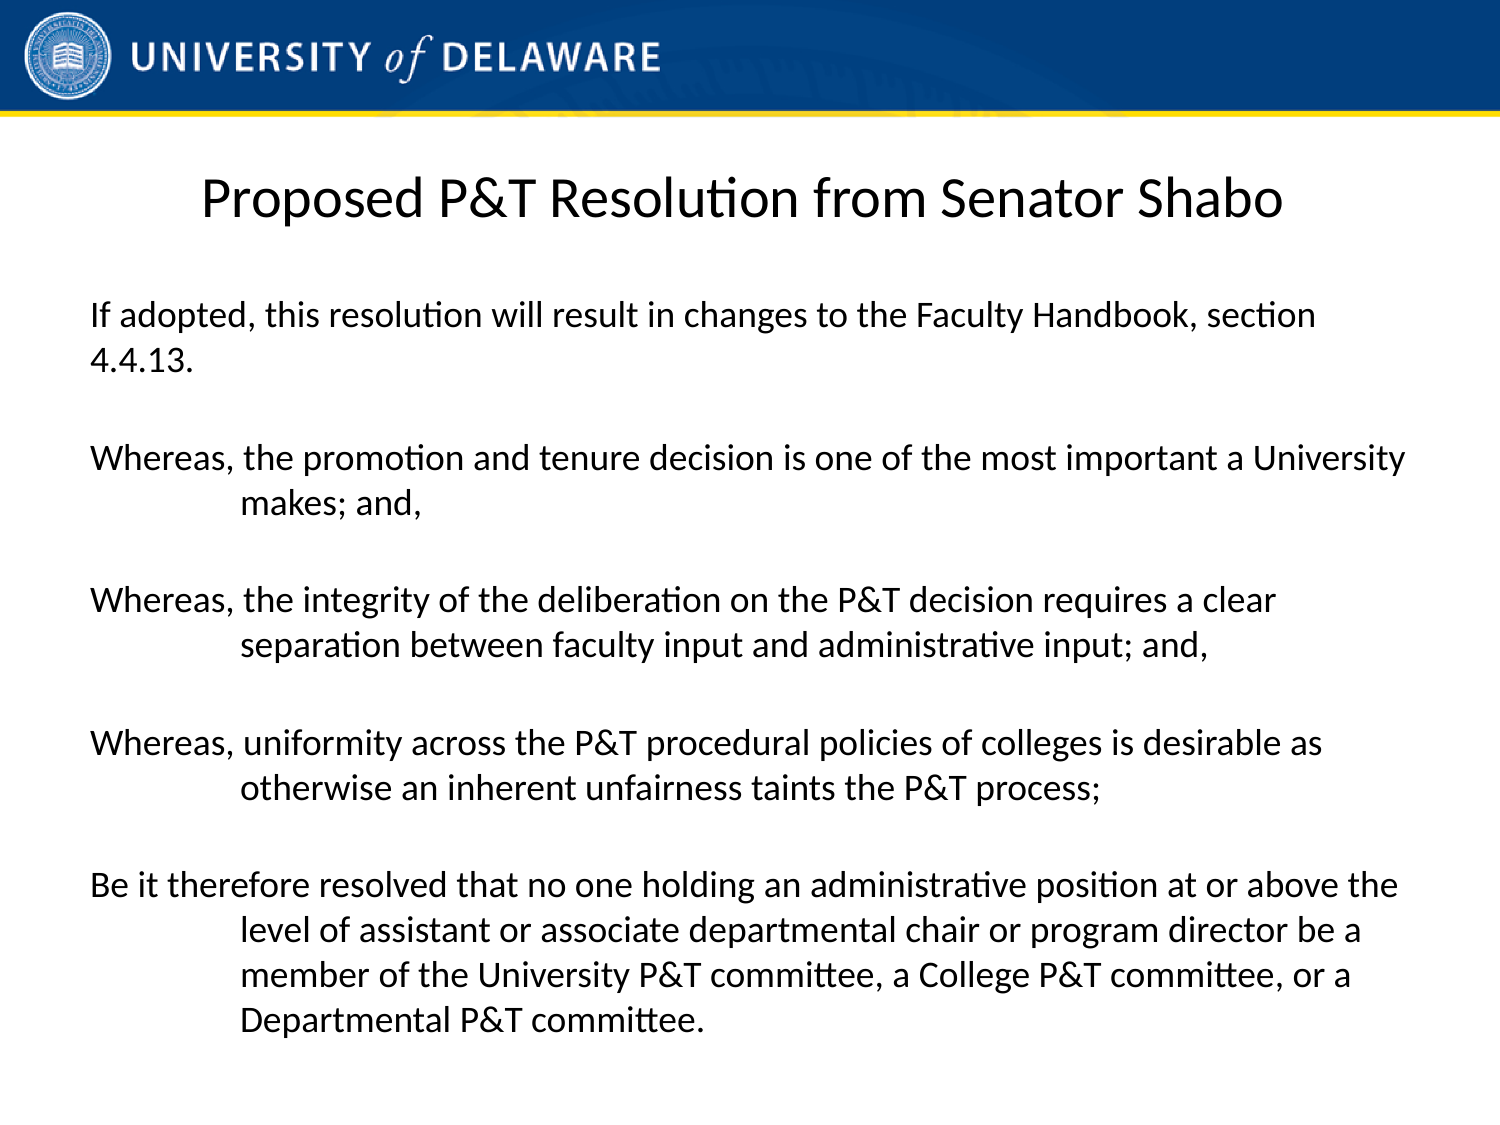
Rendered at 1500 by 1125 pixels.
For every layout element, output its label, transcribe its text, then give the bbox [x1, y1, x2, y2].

picture [0, 0, 1500, 118]
list If adopted, this resolution will result in changes to the Faculty Handbook, section 4.4.13. Whereas, the promotion and tenure decision is one of the most important a University makes; and, Whereas, the integrity of the deliberation on the P&T decision requires a clear separation between faculty input and administrative input; and, Whereas, uniformity across the P&T procedural policies of colleges is desirable as otherwise an inherent unfairness taints the P&T process; Be it therefore resolved that no one holding an administrative position at or above the level of assistant or associate departmental chair or program director be a member of the University P&T committee, a College P&T committee, or a Departmental P&T committee. [75, 282, 1425, 1025]
title Proposed P&T Resolution from Senator Shabo [75, 99, 1425, 282]
